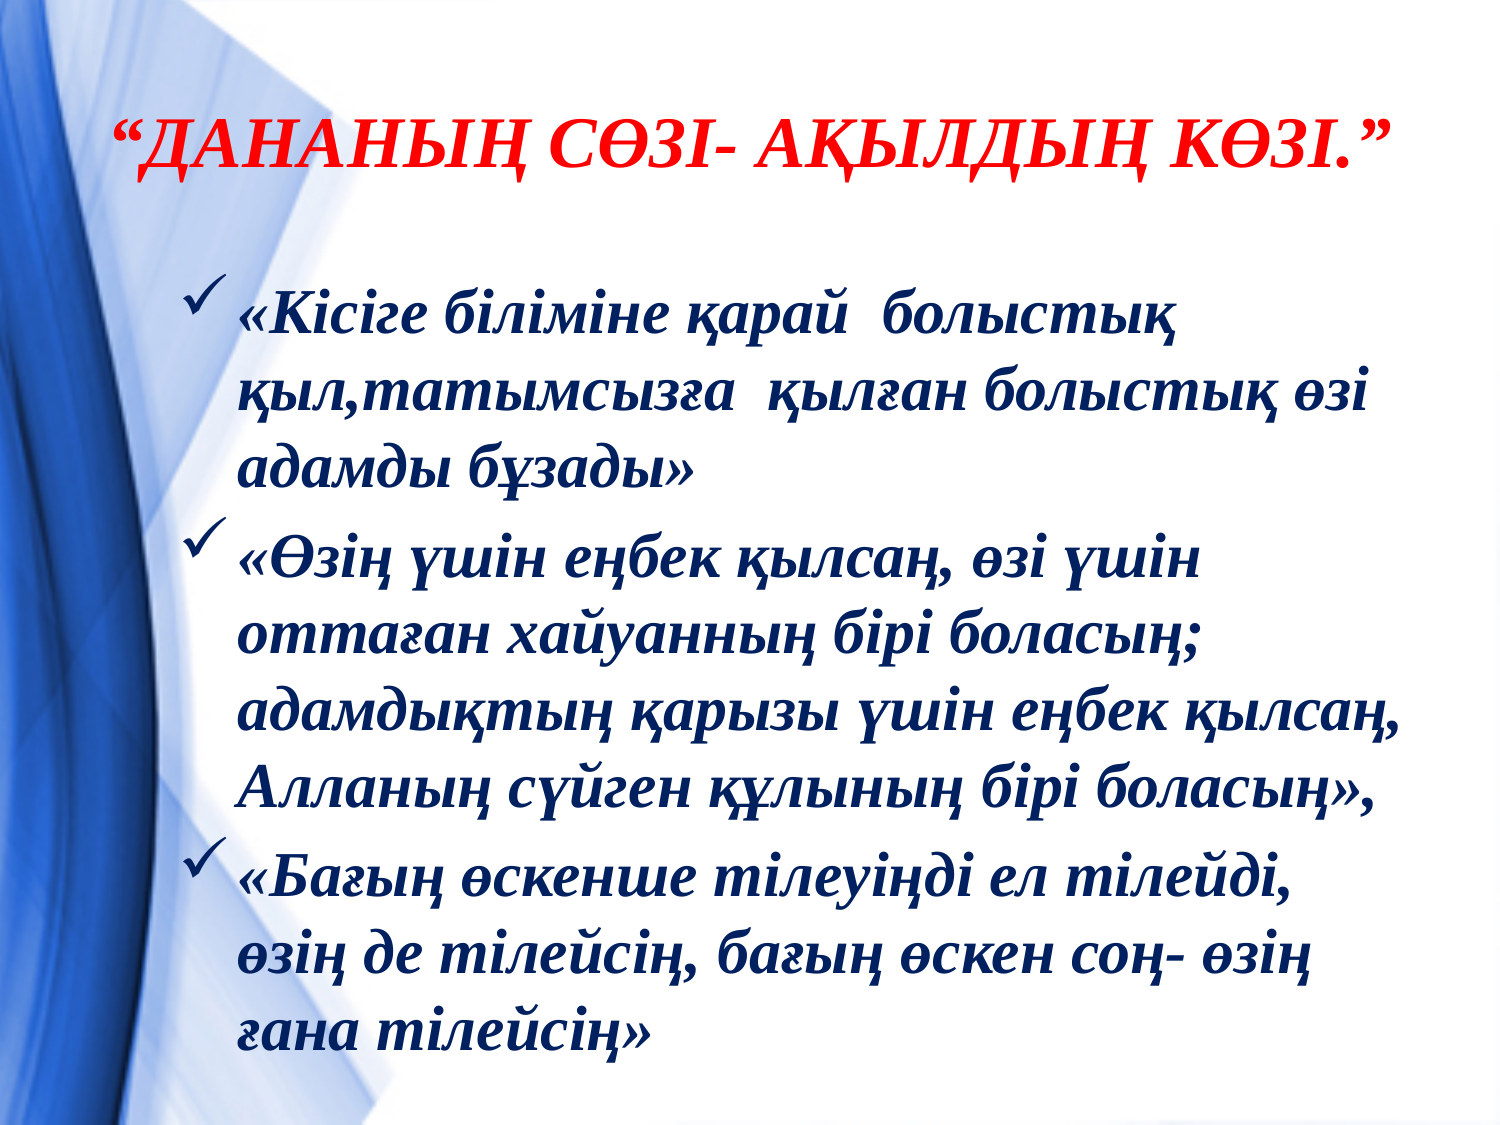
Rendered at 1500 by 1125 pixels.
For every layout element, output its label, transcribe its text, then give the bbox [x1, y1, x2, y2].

picture [0, 0, 1500, 1125]
title “Дананың сөзі- ақылдың көзі.” [75, 45, 1425, 233]
list «Кісіге біліміне қарай болыстық қыл,татымсызға қылған болыстық өзі адамды бұзады» «Өзің үшін еңбек қылсаң, өзі үшін оттаған хайуанның бірі боласың; адамдықтың қарызы үшін еңбек қылсаң, Алланың сүйген құлының бірі боласың», «Бағың өскенше тілеуіңді ел тілейді, өзің де тілейсің, бағың өскен соң- өзің ғана тілейсің» [164, 262, 1425, 1090]
